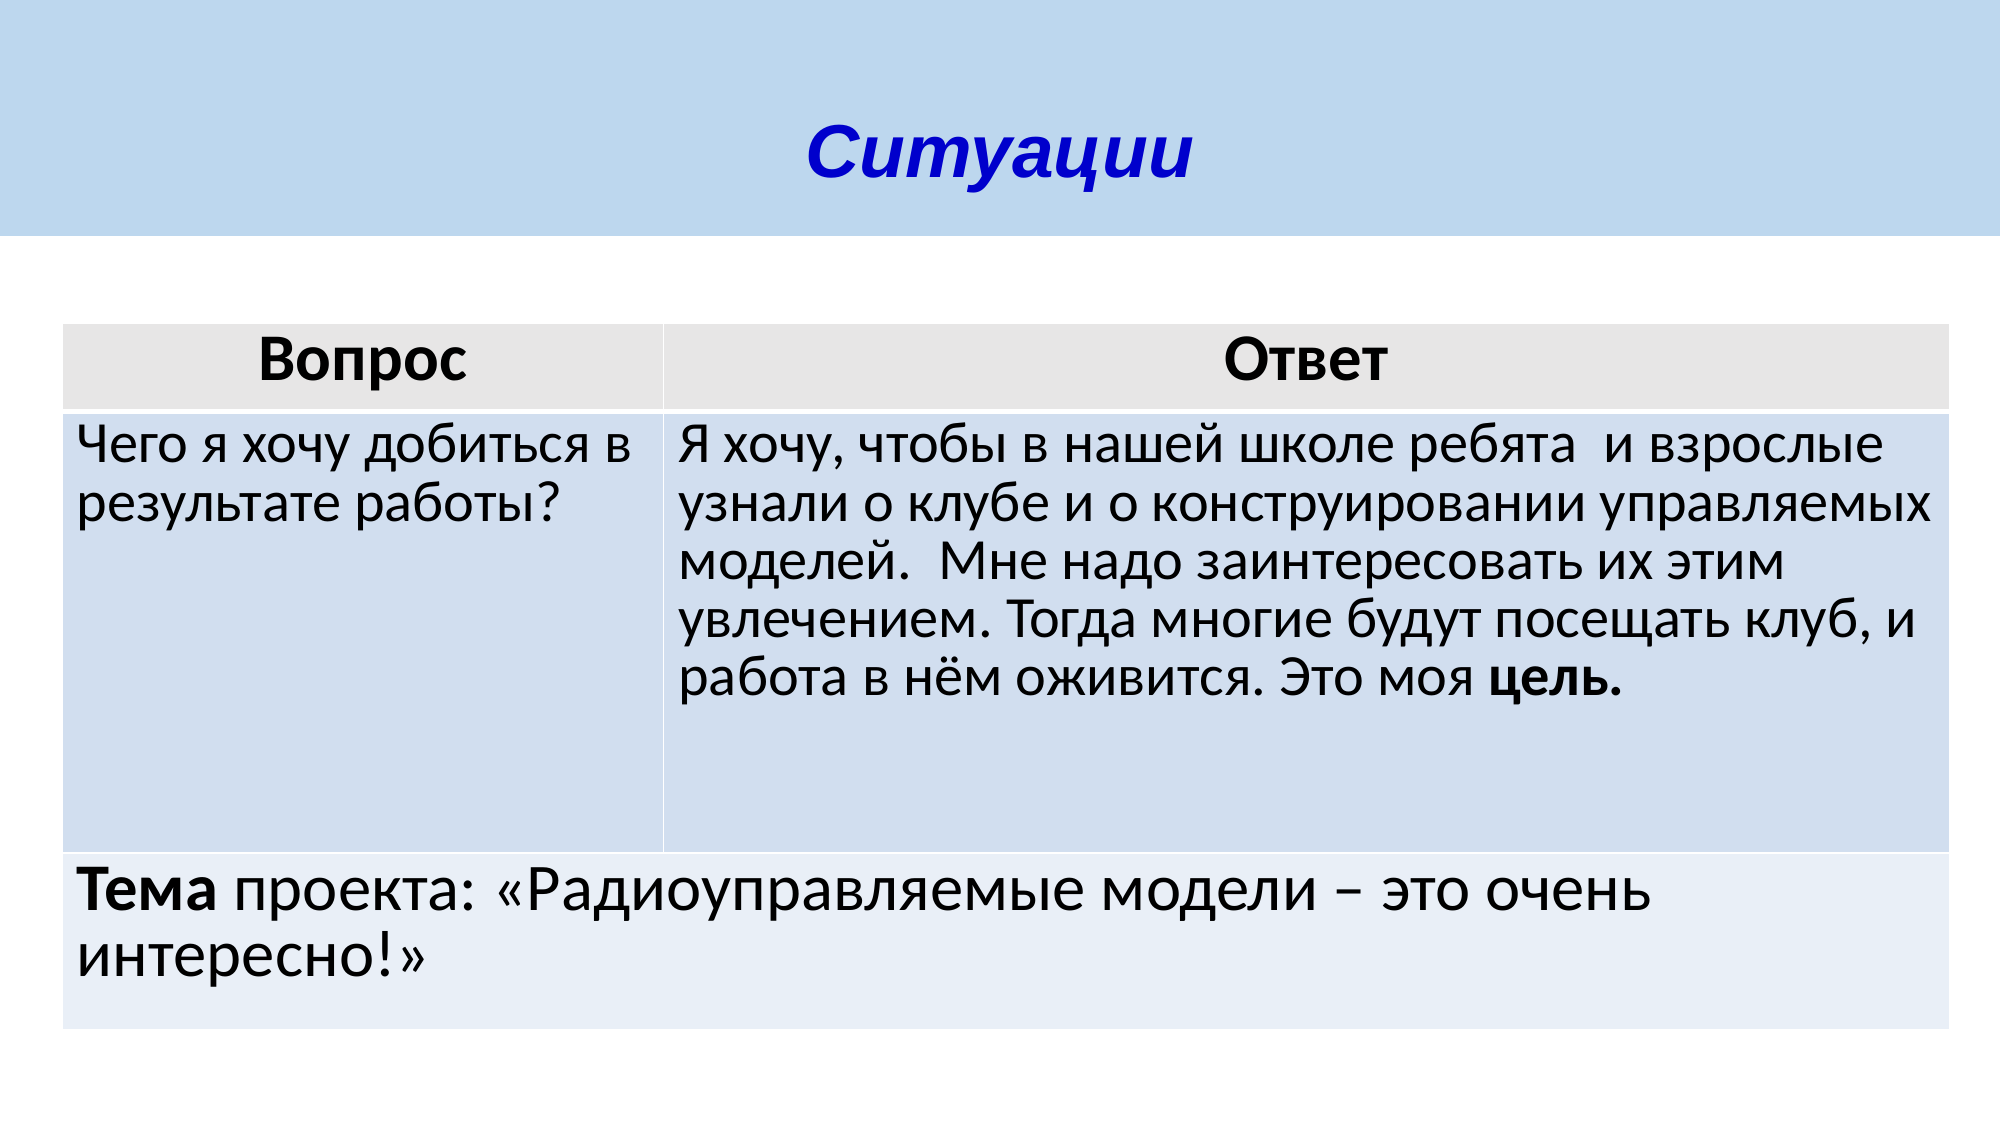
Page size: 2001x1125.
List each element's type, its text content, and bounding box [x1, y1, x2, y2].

table_cell Тема проекта: «Радиоуправляемые модели – это очень интересно!» [63, 854, 1949, 1029]
table_cell Чего я хочу добиться в результате работы? [63, 414, 663, 852]
table_header Ответ [664, 324, 1949, 409]
list Ситуации [0, 0, 2000, 236]
table_cell Я хочу, чтобы в нашей школе ребята и взрослые узнали о клубе и о конструировании управляемых моделей. Мне надо заинтересовать их этим увлечением. Тогда многие будут посещать клуб, и работа в нём оживится. Это моя цель. [664, 414, 1949, 852]
table_header Вопрос [63, 324, 663, 409]
